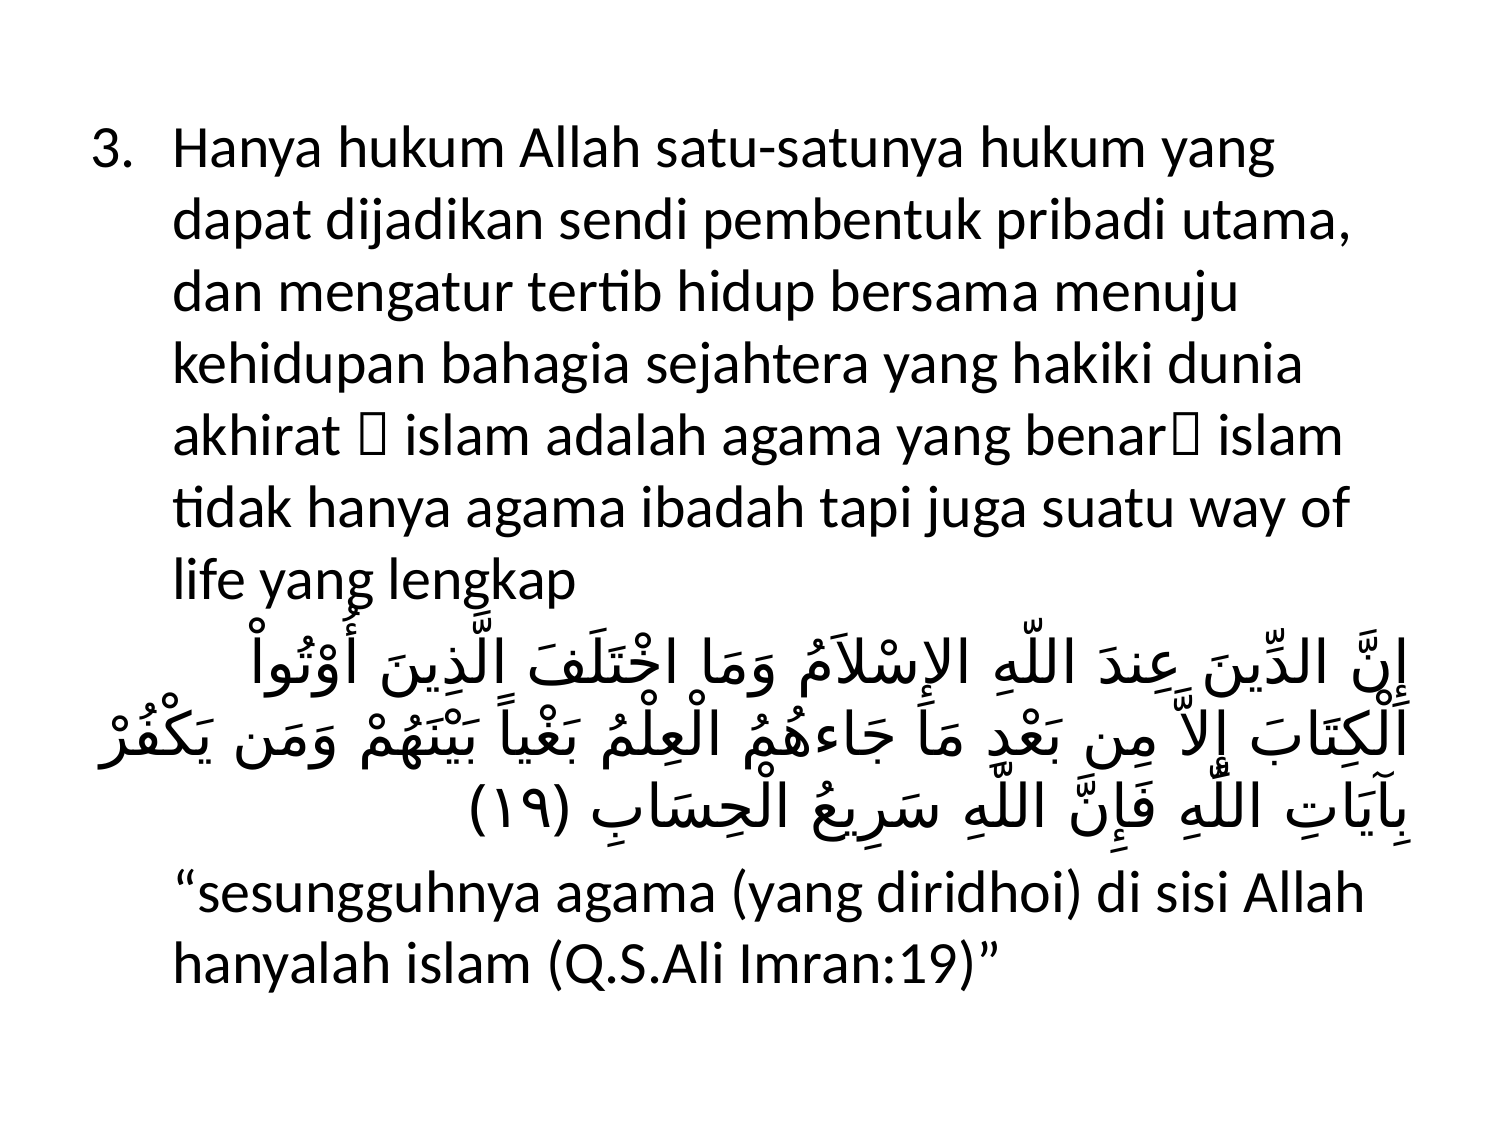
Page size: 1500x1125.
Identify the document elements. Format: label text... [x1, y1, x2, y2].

list Hanya hukum Allah satu-satunya hukum yang dapat dijadikan sendi pembentuk pribadi utama, dan mengatur tertib hidup bersama menuju kehidupan bahagia sejahtera yang hakiki dunia akhirat  islam adalah agama yang benar islam tidak hanya agama ibadah tapi juga suatu way of life yang lengkap إِنَّ الدِّينَ عِندَ اللّهِ الإِسْلاَمُ وَمَا اخْتَلَفَ الَّذِينَ أُوْتُواْ الْكِتَابَ إِلاَّ مِن بَعْدِ مَا جَاءهُمُ الْعِلْمُ بَغْياً بَيْنَهُمْ وَمَن يَكْفُرْ بِآيَاتِ اللّهِ فَإِنَّ اللّهِ سَرِيعُ الْحِسَابِ ﴿١٩﴾ “sesungguhnya agama (yang diridhoi) di sisi Allah hanyalah islam (Q.S.Ali Imran:19)” [75, 99, 1425, 1005]
